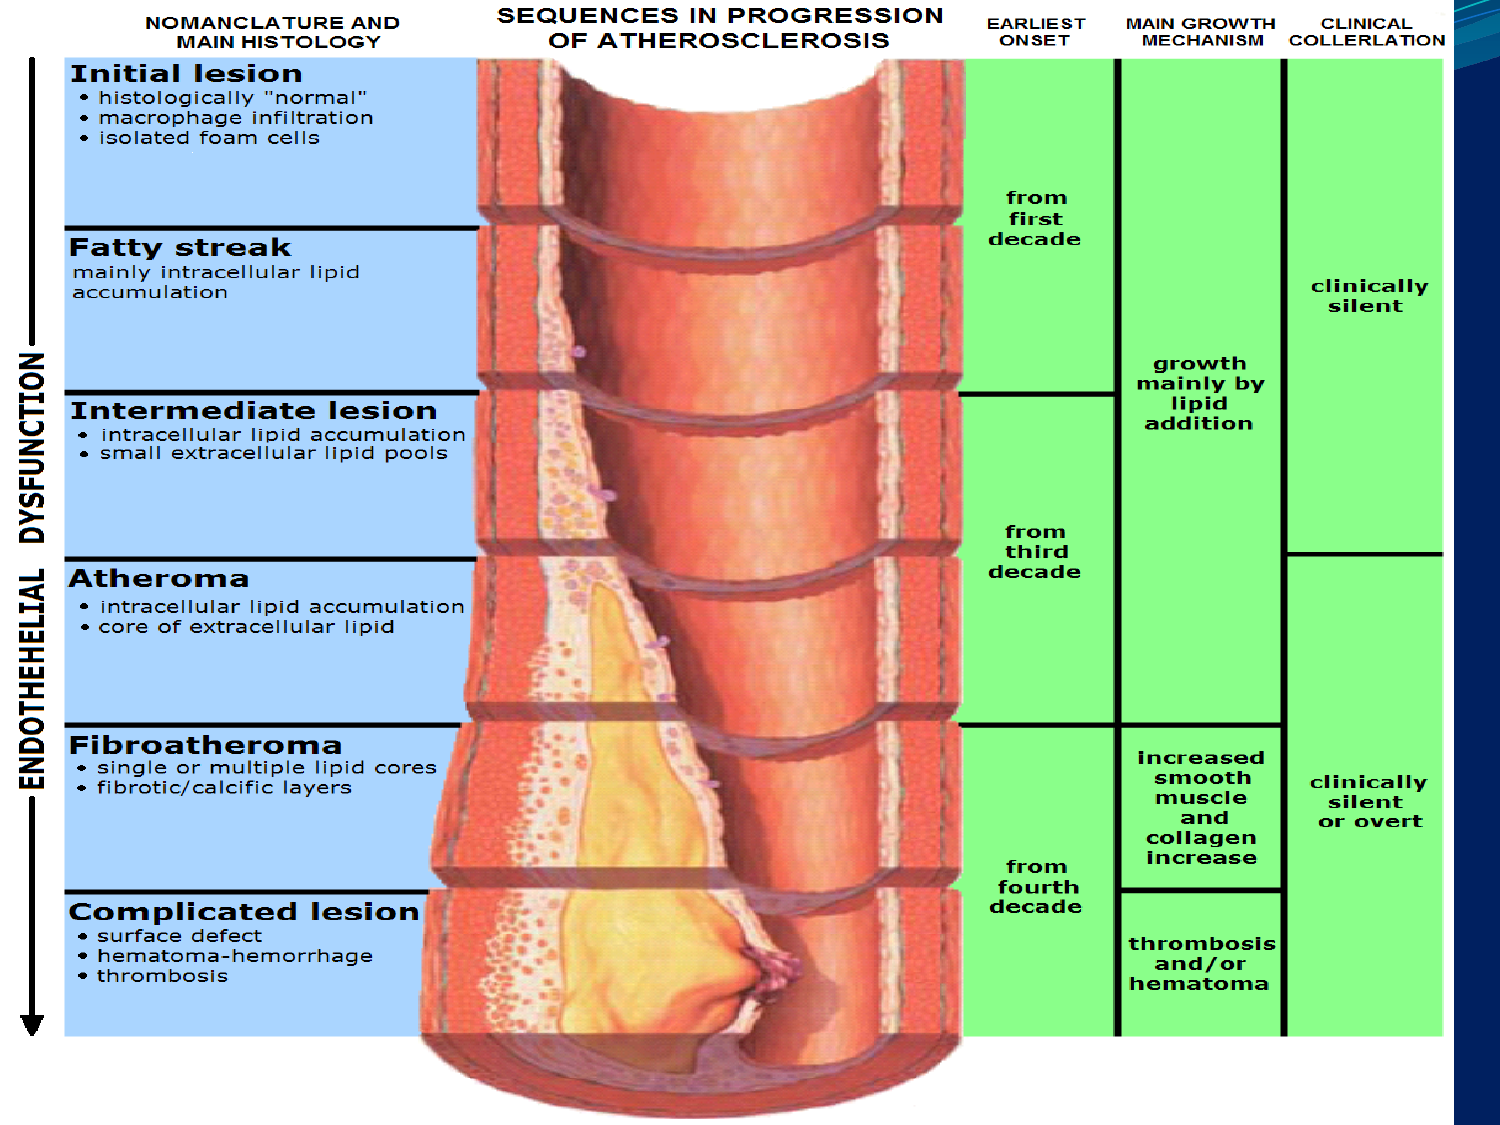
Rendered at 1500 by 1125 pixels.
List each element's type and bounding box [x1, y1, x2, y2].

list [0, 0, 1454, 1125]
